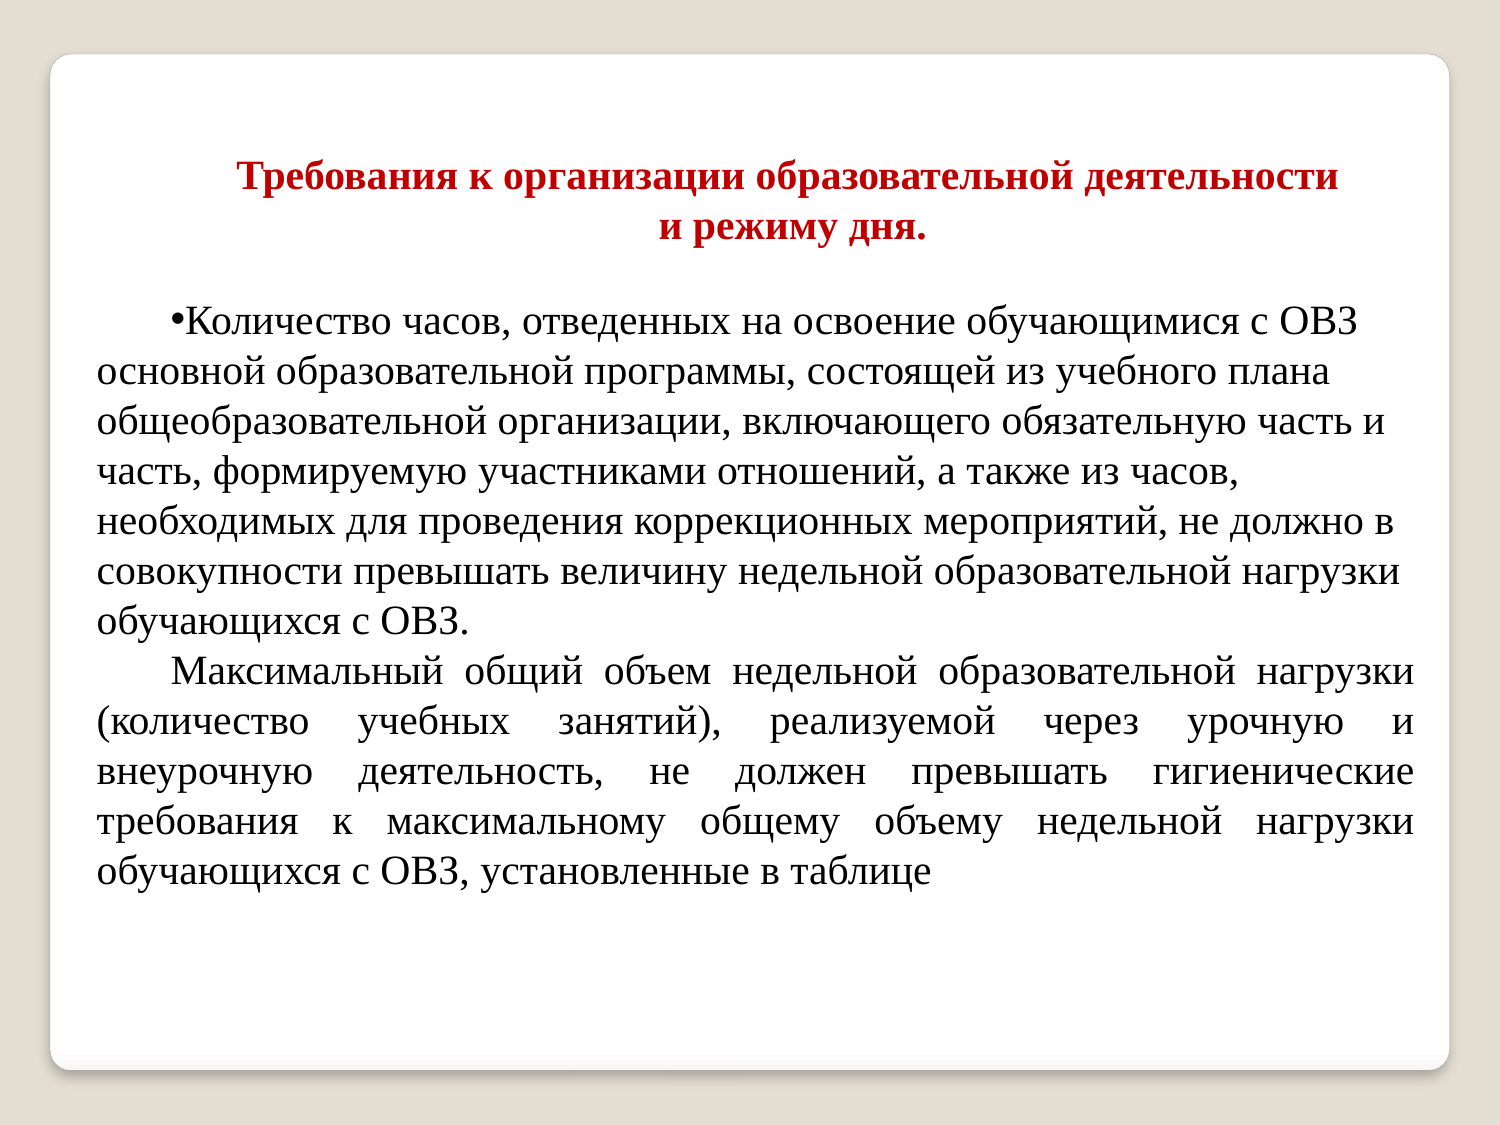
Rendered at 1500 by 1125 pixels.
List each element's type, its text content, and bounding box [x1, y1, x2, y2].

text_box Требования к организации образовательной деятельности и режиму дня. Количество часов, отведенных на освоение обучающимися с ОВЗ основной образовательной программы, состоящей из учебного плана общеобразовательной организации, включающего обязательную часть и часть, формируемую участниками отношений, а также из часов, необходимых для проведения коррекционных мероприятий, не должно в совокупности превышать величину недельной образовательной нагрузки обучающихся с ОВЗ. Максимальный общий объем недельной образовательной нагрузки (количество учебных занятий), реализуемой через урочную и внеурочную деятельность, не должен превышать гигиенические требования к максимальному общему объему недельной нагрузки обучающихся с ОВЗ, установленные в таблице [81, 140, 1430, 901]
